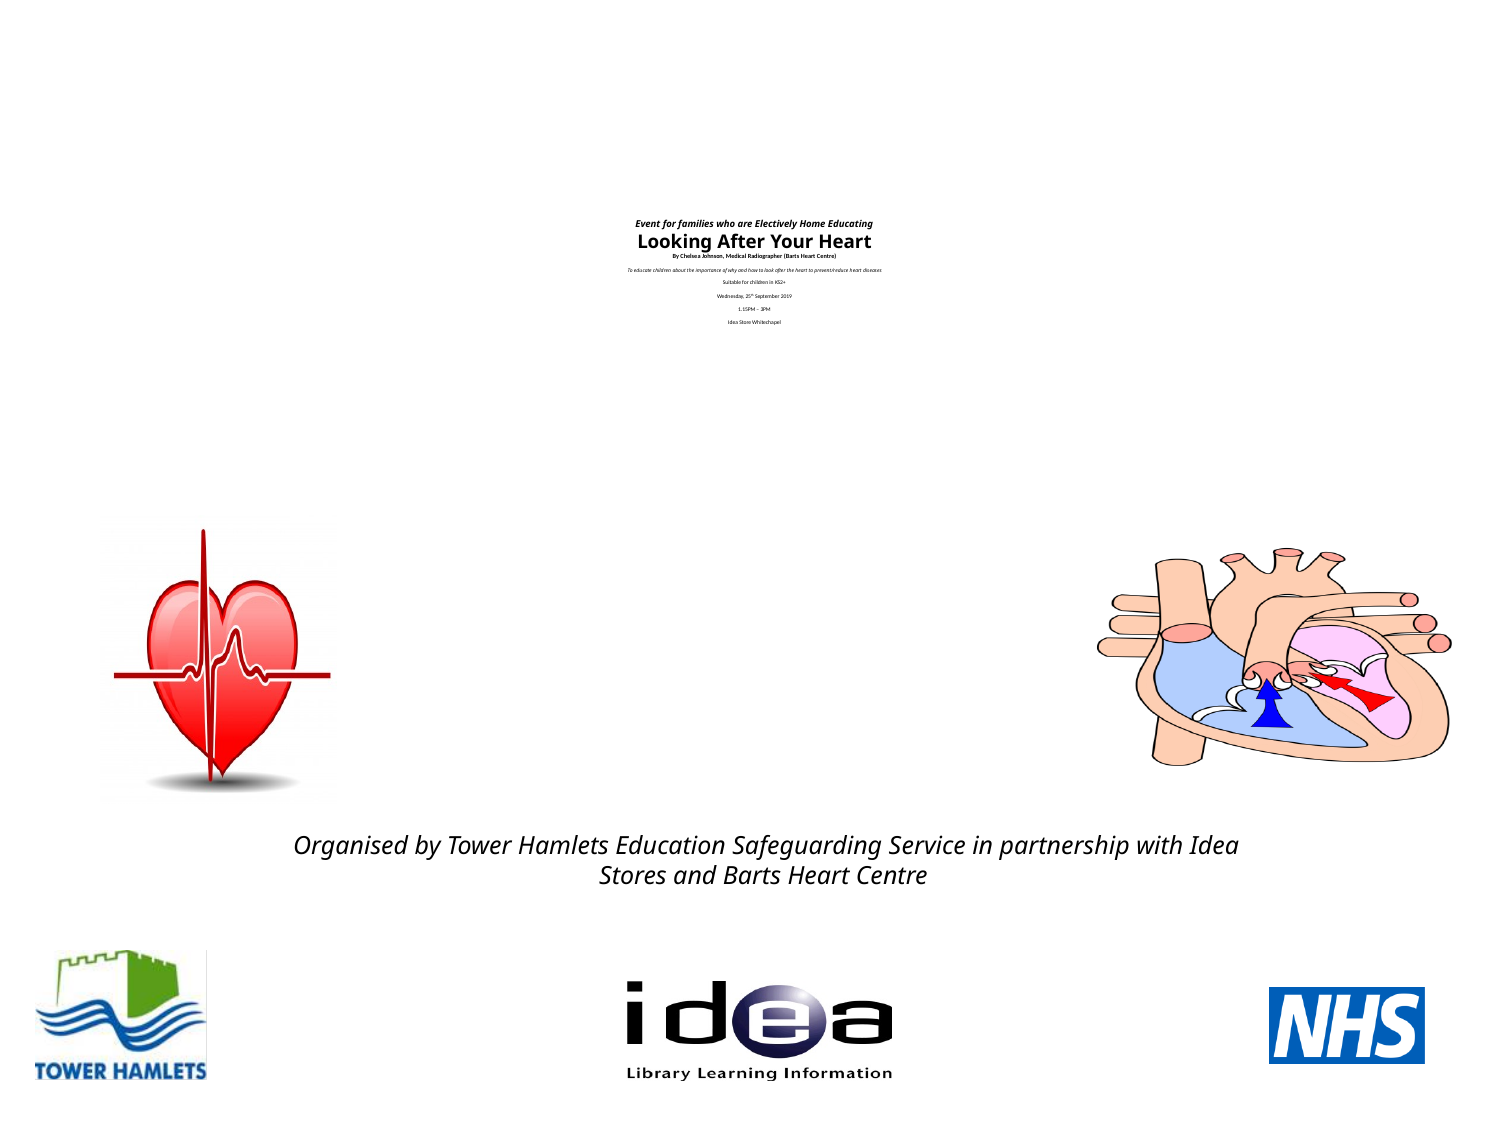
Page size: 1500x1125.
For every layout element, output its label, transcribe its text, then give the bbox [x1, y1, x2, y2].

title Event for families who are Electively Home Educating Looking After Your Heart By Chelsea Johnson, Medical Radiographer (Barts Heart Centre) To educate children about the importance of why and how to look after the heart to prevent/reduce heart diseases Suitable for children in KS2+ Wednesday, 25th September 2019 1.15PM – 3PM Idea Store Whitechapel [121, 90, 1388, 374]
picture [619, 981, 892, 1081]
picture [35, 950, 208, 1081]
subtitle Organised by Tower Hamlets Education Safeguarding Service in partnership with Idea Stores and Barts Heart Centre [242, 822, 1293, 933]
picture [1269, 987, 1426, 1064]
picture [1085, 539, 1464, 780]
picture [100, 514, 337, 804]
